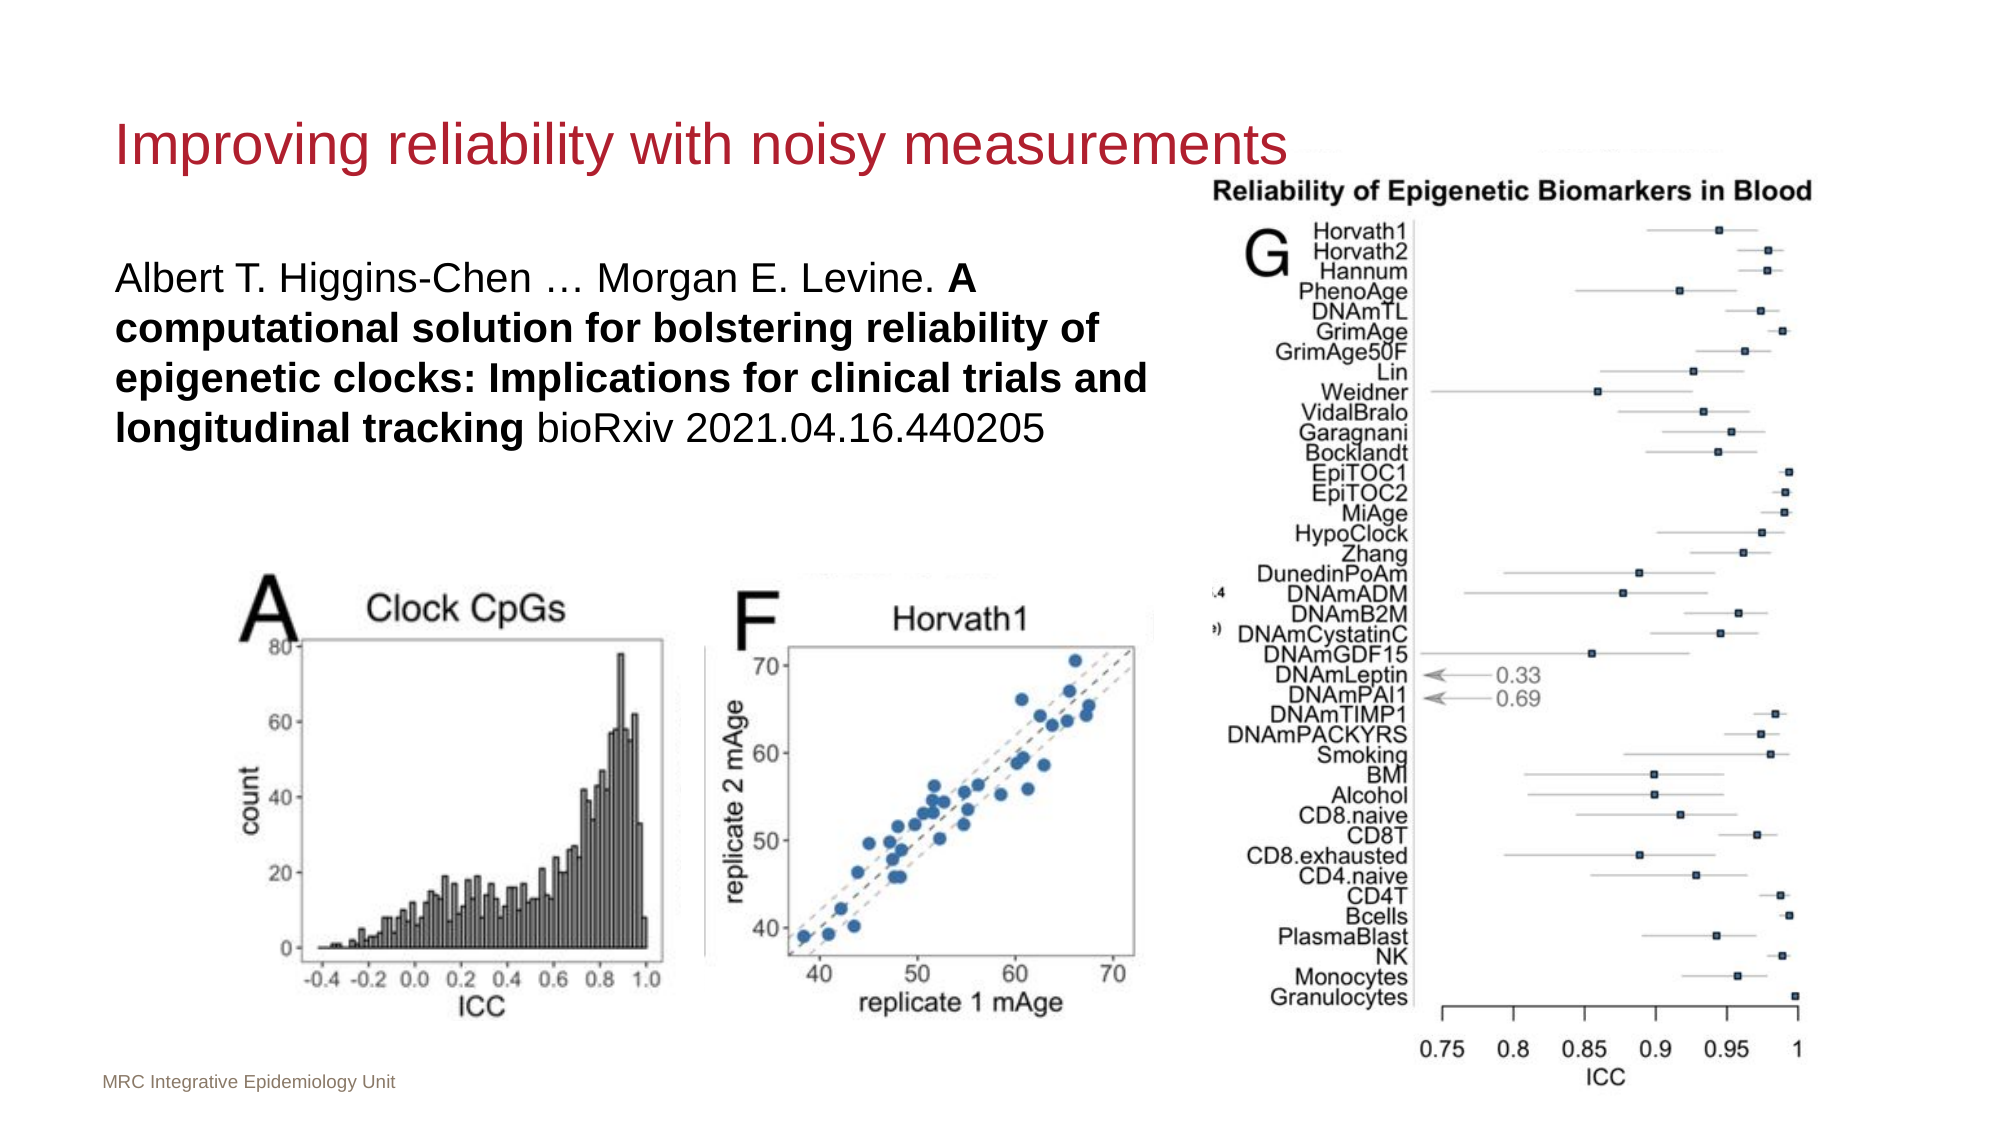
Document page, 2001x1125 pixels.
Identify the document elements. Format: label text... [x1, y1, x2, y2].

title Improving reliability with noisy measurements [99, 74, 1884, 209]
picture [219, 570, 681, 1021]
picture [704, 573, 1154, 1024]
list Albert T. Higgins-Chen … Morgan E. Levine. A computational solution for bolstering reliability of epigenetic clocks: Implications for clinical trials and longitudinal tracking bioRxiv 2021.04.16.440205 [99, 243, 1207, 1062]
picture [1212, 148, 1839, 1107]
